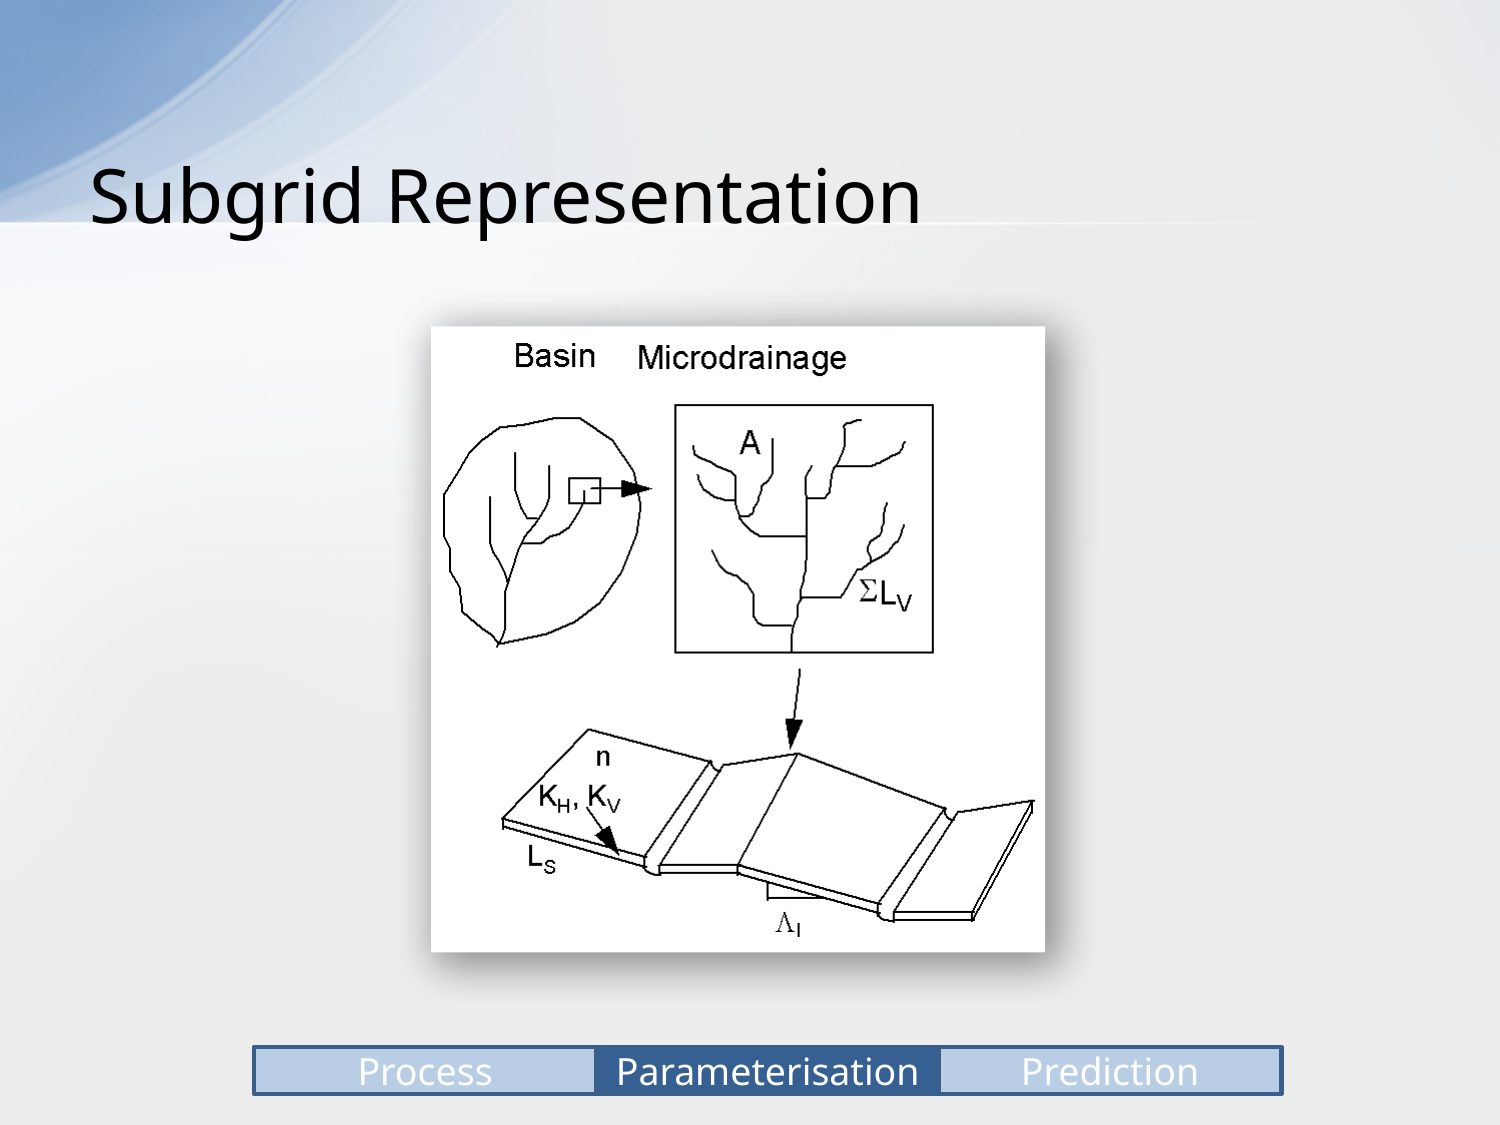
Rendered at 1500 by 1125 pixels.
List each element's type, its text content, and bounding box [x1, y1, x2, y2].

text_box Prediction [937, 1045, 1284, 1096]
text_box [430, 325, 1046, 953]
text_box Process [252, 1045, 594, 1096]
title Subgrid Representation [75, 58, 1425, 247]
text_box Parameterisation [594, 1045, 937, 1096]
picture [0, 0, 1500, 1125]
